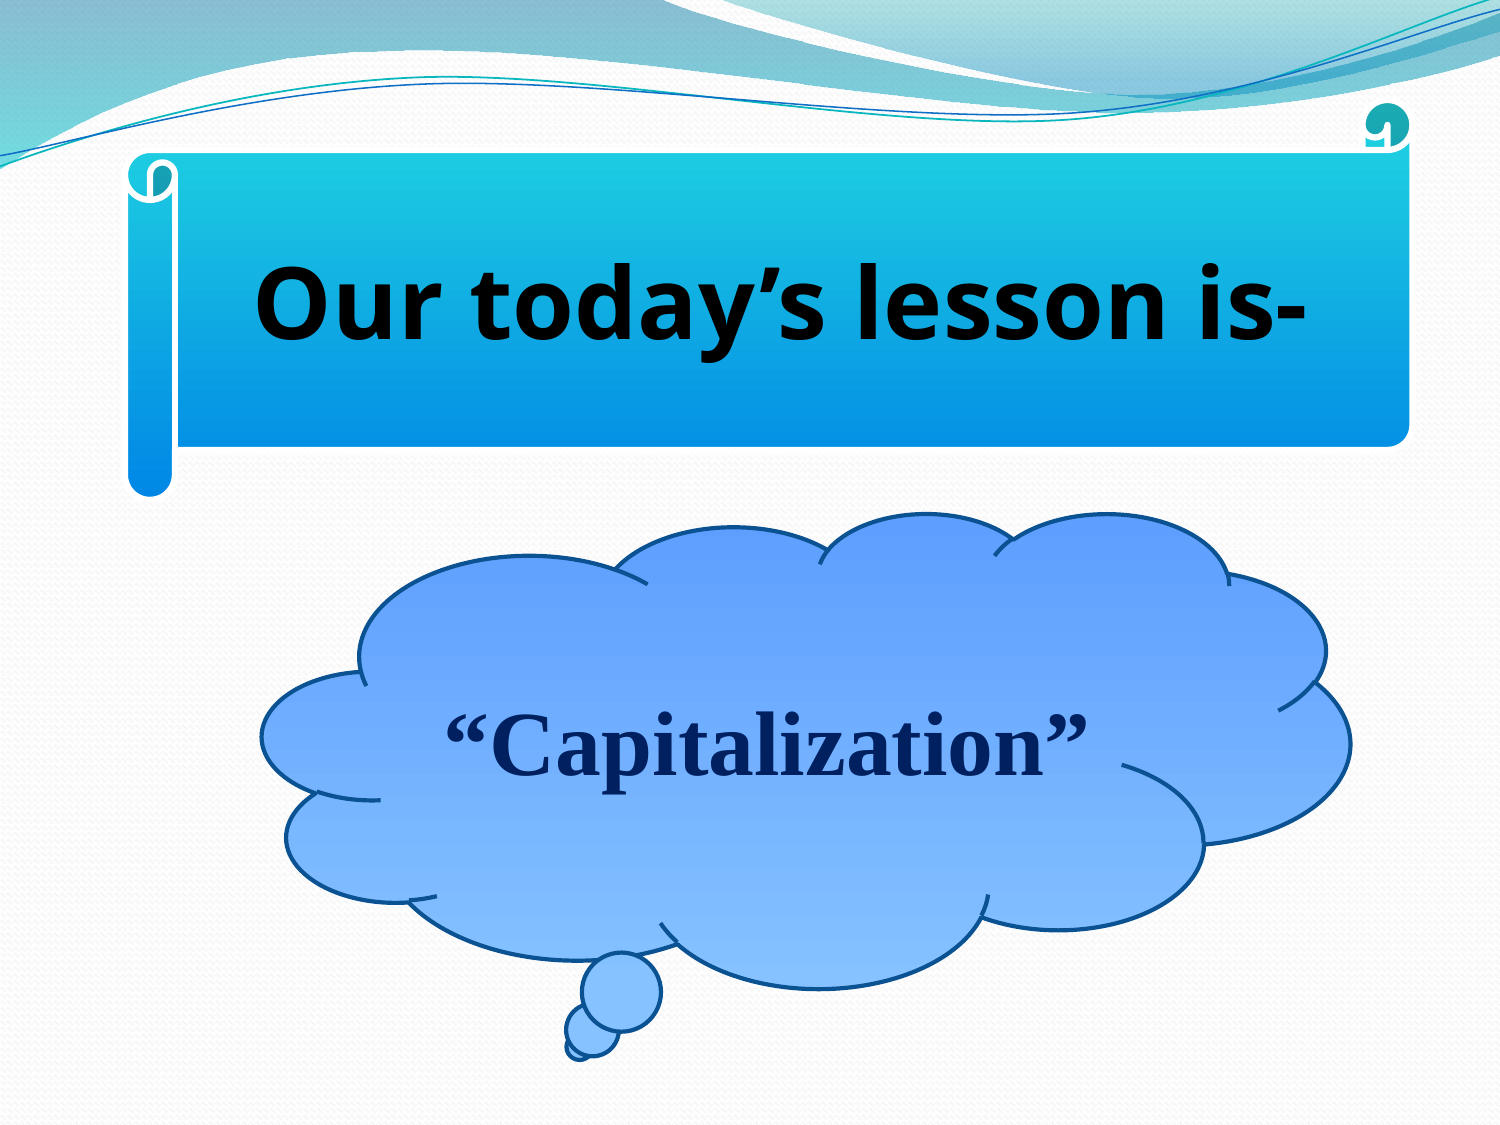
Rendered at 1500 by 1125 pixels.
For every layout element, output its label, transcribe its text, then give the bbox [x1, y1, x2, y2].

text_box Our today’s lesson is- [121, 96, 1416, 504]
text_box “Capitalization” [259, 511, 1353, 1063]
